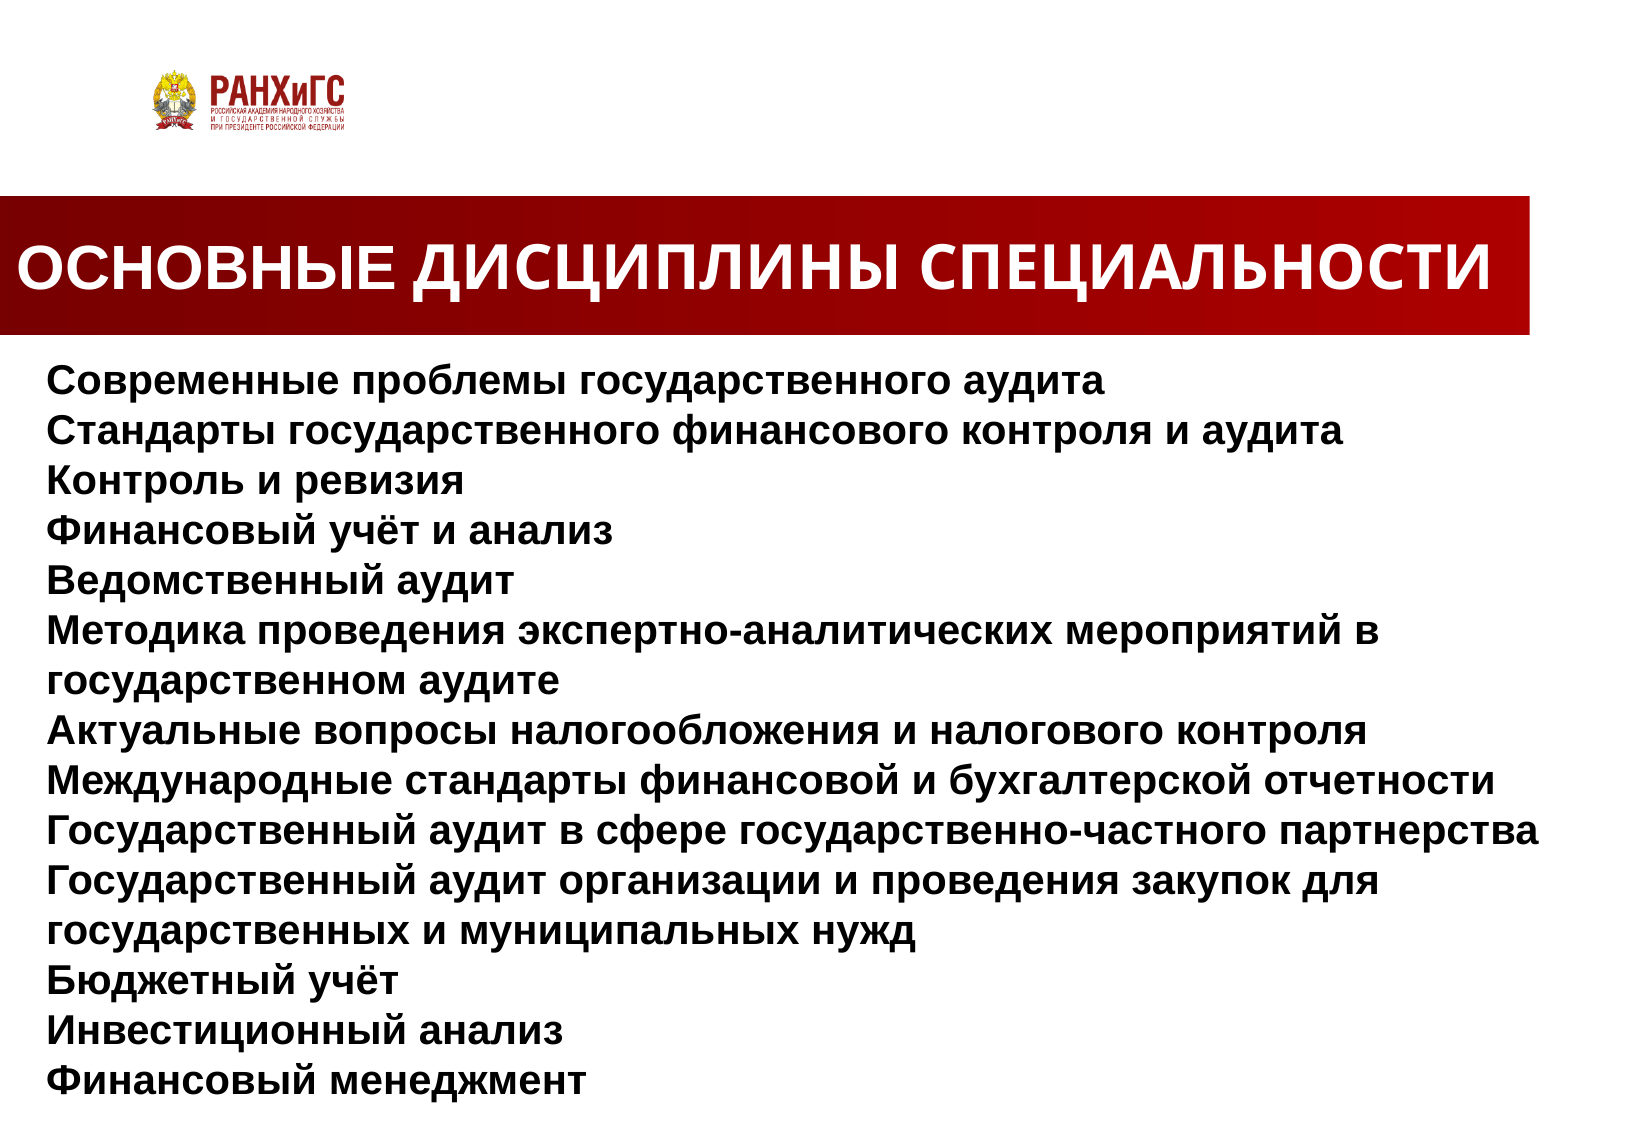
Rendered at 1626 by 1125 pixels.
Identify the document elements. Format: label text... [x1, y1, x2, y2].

text_box [0, 196, 1530, 335]
picture [152, 70, 344, 131]
text_box Современные проблемы государственного аудита Стандарты государственного финансового контроля и аудита Контроль и ревизия Финансовый учёт и анализ Ведомственный аудит Методика проведения экспертно-аналитических мероприятий в государственном аудите Актуальные вопросы налогообложения и налогового контроля Международные стандарты финансовой и бухгалтерской отчетности Государственный аудит в сфере государственно-частного партнерства Государственный аудит организации и проведения закупок для государственных и муниципальных нужд Бюджетный учёт Инвестиционный анализ Финансовый менеджмент [31, 345, 1585, 1111]
text_box ОСНОВНЫЕ ДИСЦИПЛИНЫ СПЕЦИАЛЬНОСТИ [2, 219, 1520, 309]
